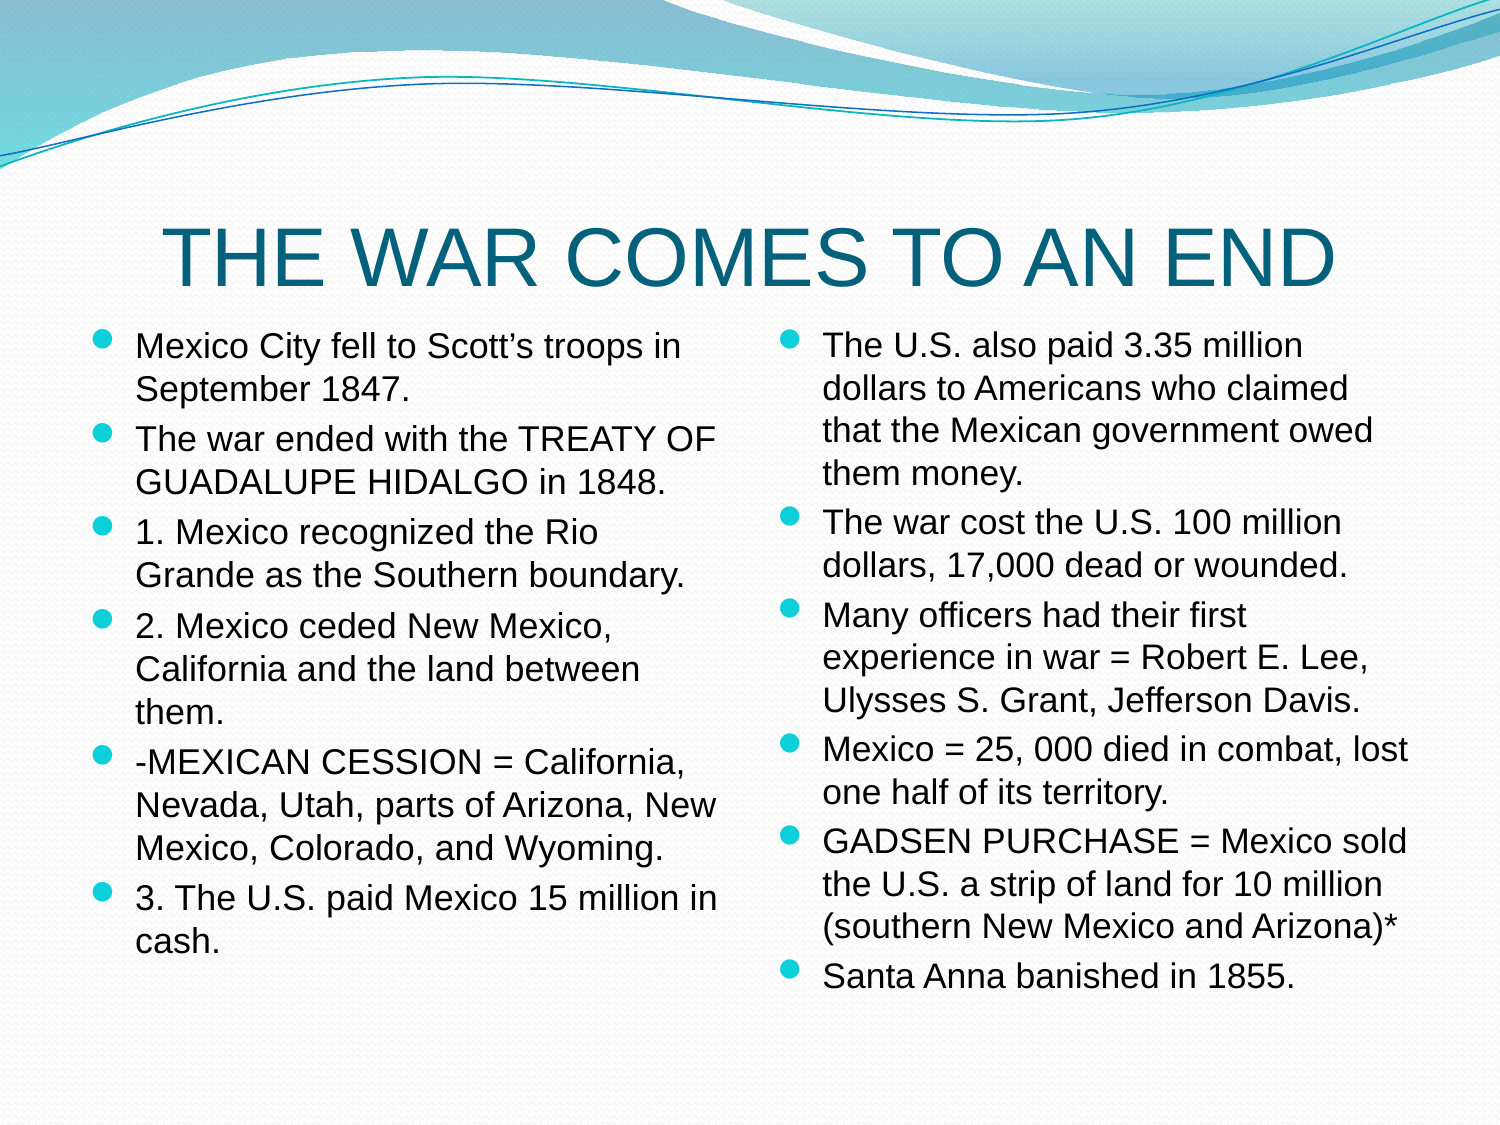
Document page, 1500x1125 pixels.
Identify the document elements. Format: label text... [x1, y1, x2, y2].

list Mexico City fell to Scott’s troops in September 1847. The war ended with the TREATY OF GUADALUPE HIDALGO in 1848. 1. Mexico recognized the Rio Grande as the Southern boundary. 2. Mexico ceded New Mexico, California and the land between them. -MEXICAN CESSION = California, Nevada, Utah, parts of Arizona, New Mexico, Colorado, and Wyoming. 3. The U.S. paid Mexico 15 million in cash. [75, 314, 738, 1043]
title THE WAR COMES TO AN END [75, 115, 1425, 303]
list The U.S. also paid 3.35 million dollars to Americans who claimed that the Mexican government owed them money. The war cost the U.S. 100 million dollars, 17,000 dead or wounded. Many officers had their first experience in war = Robert E. Lee, Ulysses S. Grant, Jefferson Davis. Mexico = 25, 000 died in combat, lost one half of its territory. GADSEN PURCHASE = Mexico sold the U.S. a strip of land for 10 million (southern New Mexico and Arizona)* Santa Anna banished in 1855. [762, 314, 1425, 1043]
